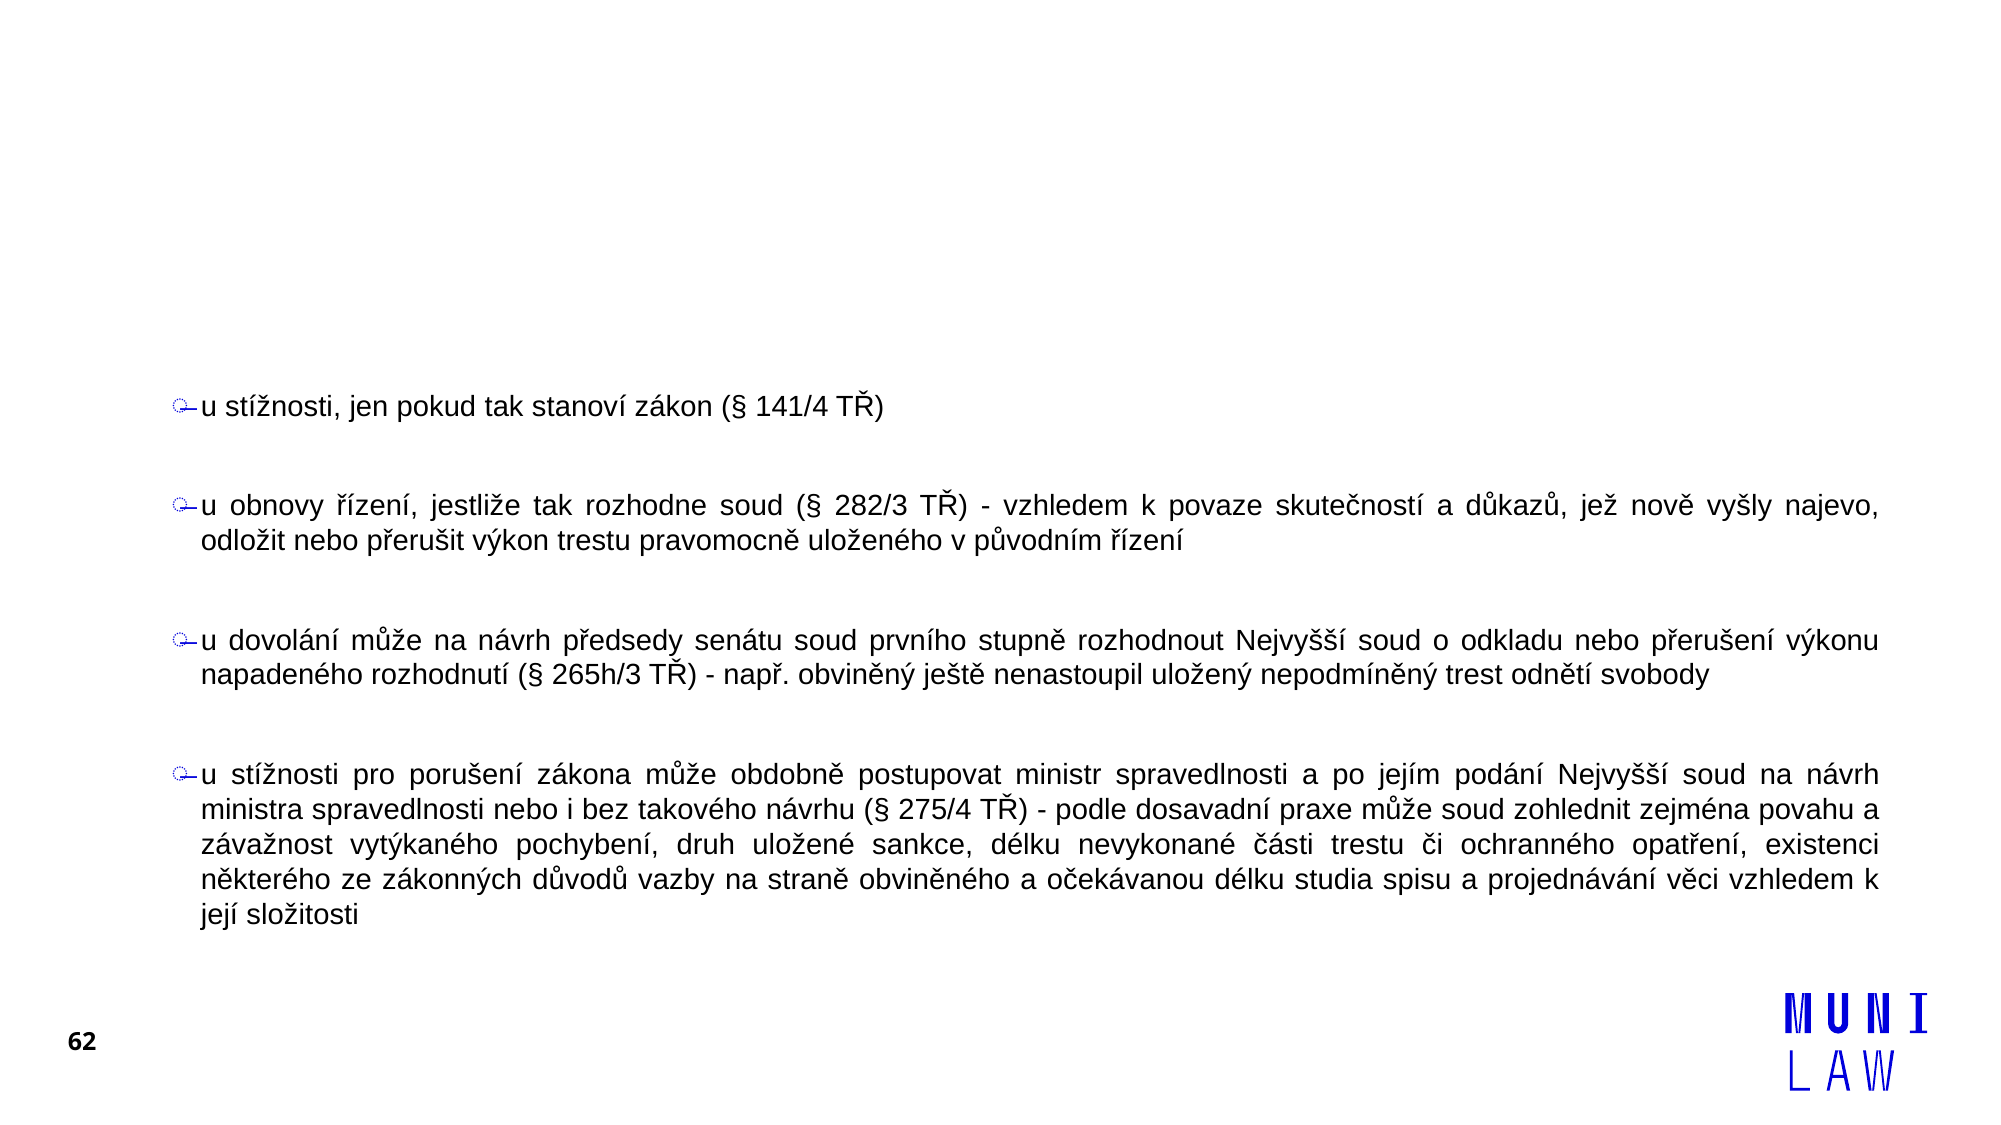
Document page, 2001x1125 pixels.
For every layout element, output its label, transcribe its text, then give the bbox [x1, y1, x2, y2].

slide_number 62 [67, 1021, 110, 1063]
list u stížnosti, jen pokud tak stanoví zákon (§ 141/4 TŘ) u obnovy řízení, jestliže tak rozhodne soud (§ 282/3 TŘ) - vzhledem k povaze skutečností a důkazů, jež nově vyšly najevo, odložit nebo přerušit výkon trestu pravomocně uloženého v původním řízení u dovolání může na návrh předsedy senátu soud prvního stupně rozhodnout Nejvyšší soud o odkladu nebo přerušení výkonu napadeného rozhodnutí (§ 265h/3 TŘ) - např. obviněný ještě nenastoupil uložený nepodmíněný trest odnětí svobody u stížnosti pro porušení zákona může obdobně postupovat ministr spravedlnosti a po jejím podání Nejvyšší soud na návrh ministra spravedlnosti nebo i bez takového návrhu (§ 275/4 TŘ) - podle dosavadní praxe může soud zohlednit zejména povahu a závažnost vytýkaného pochybení, druh uložené sankce, délku nevykonané části trestu či ochranného opatření, existenci některého ze zákonných důvodů vazby na straně obviněného a očekávanou délku studia spisu a projednávání věci vzhledem k její složitosti [118, 277, 1883, 957]
